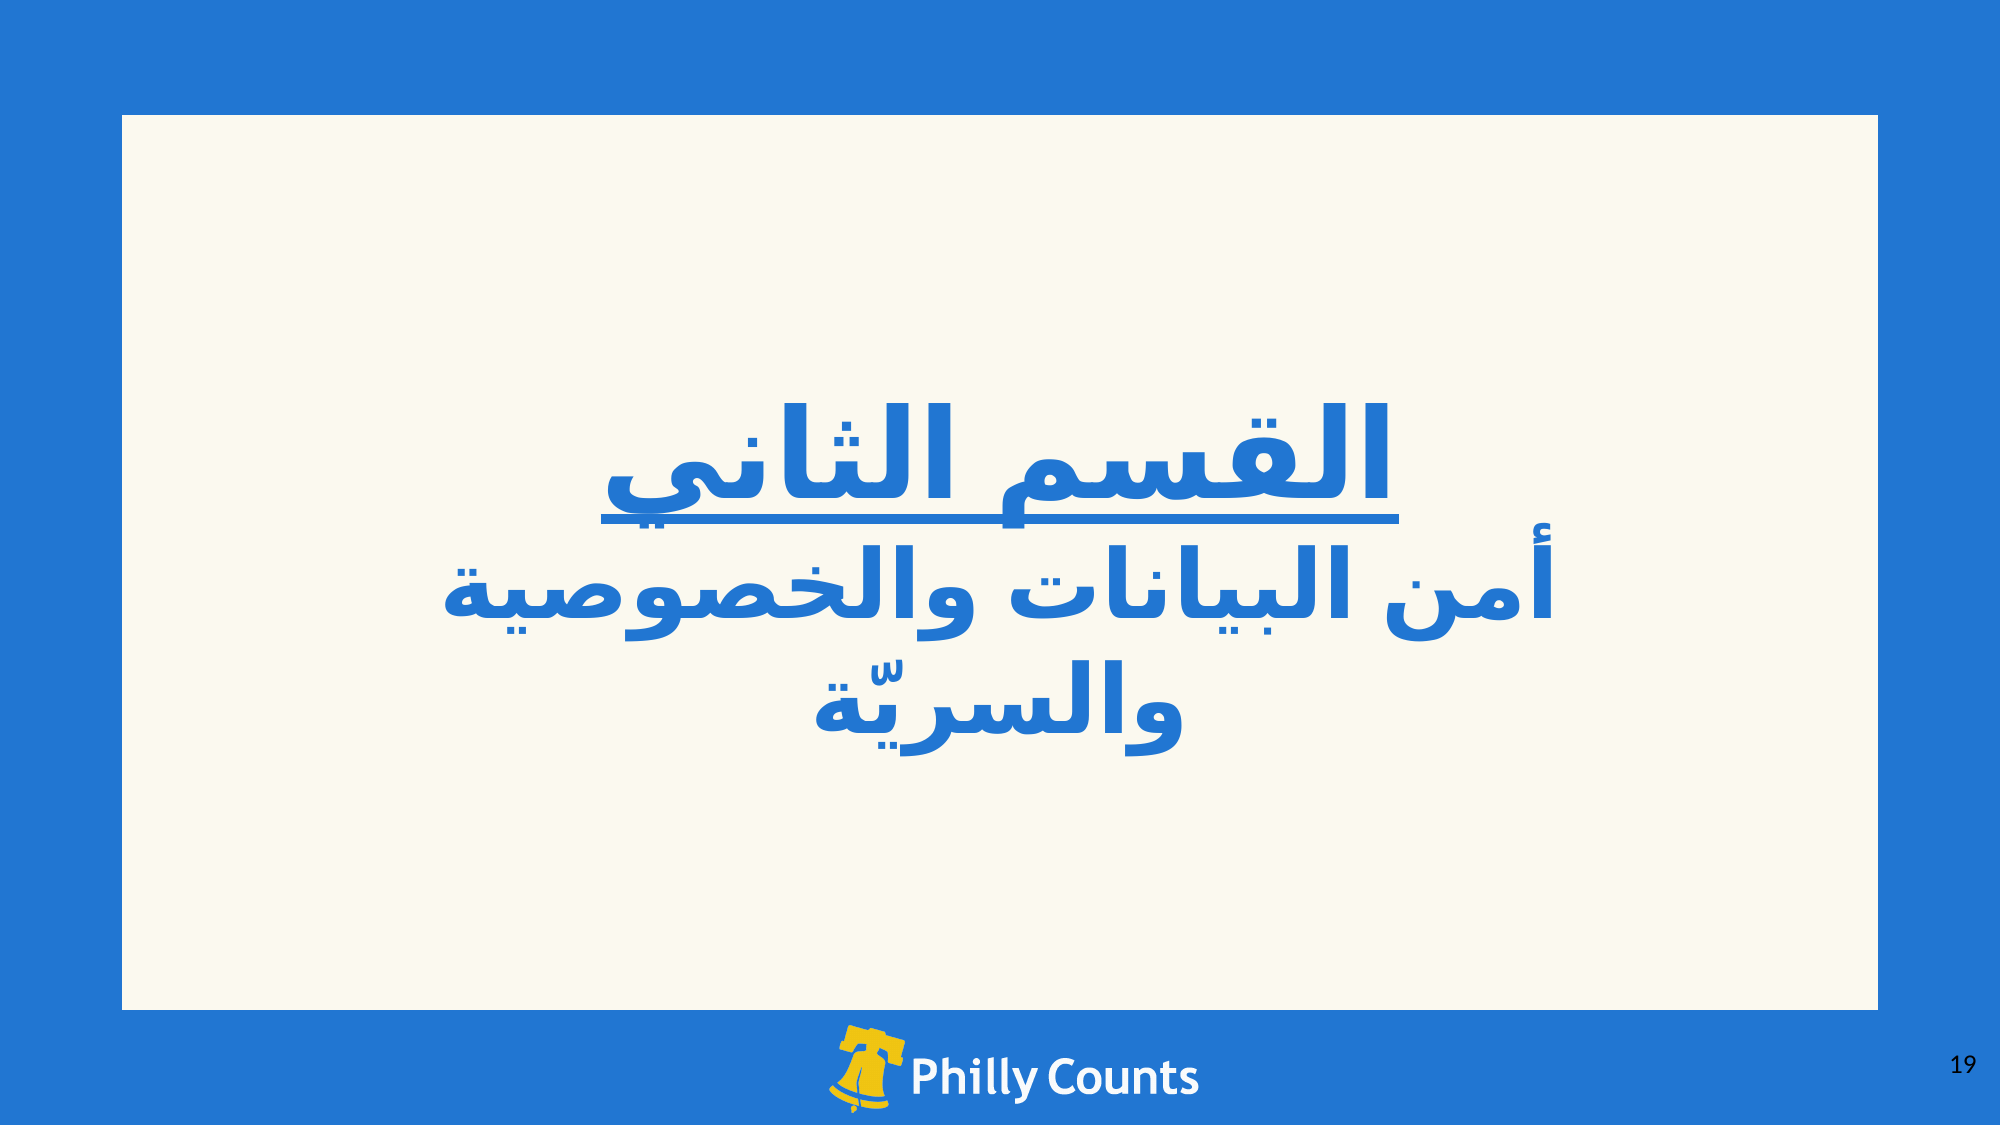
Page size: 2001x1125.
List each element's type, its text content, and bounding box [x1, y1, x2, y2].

slide_number ‹#› [1871, 1038, 1992, 1125]
text_box القسم الثاني أمن البيانات والخصوصية والسريّة [279, 365, 1721, 761]
picture [827, 1024, 1205, 1113]
